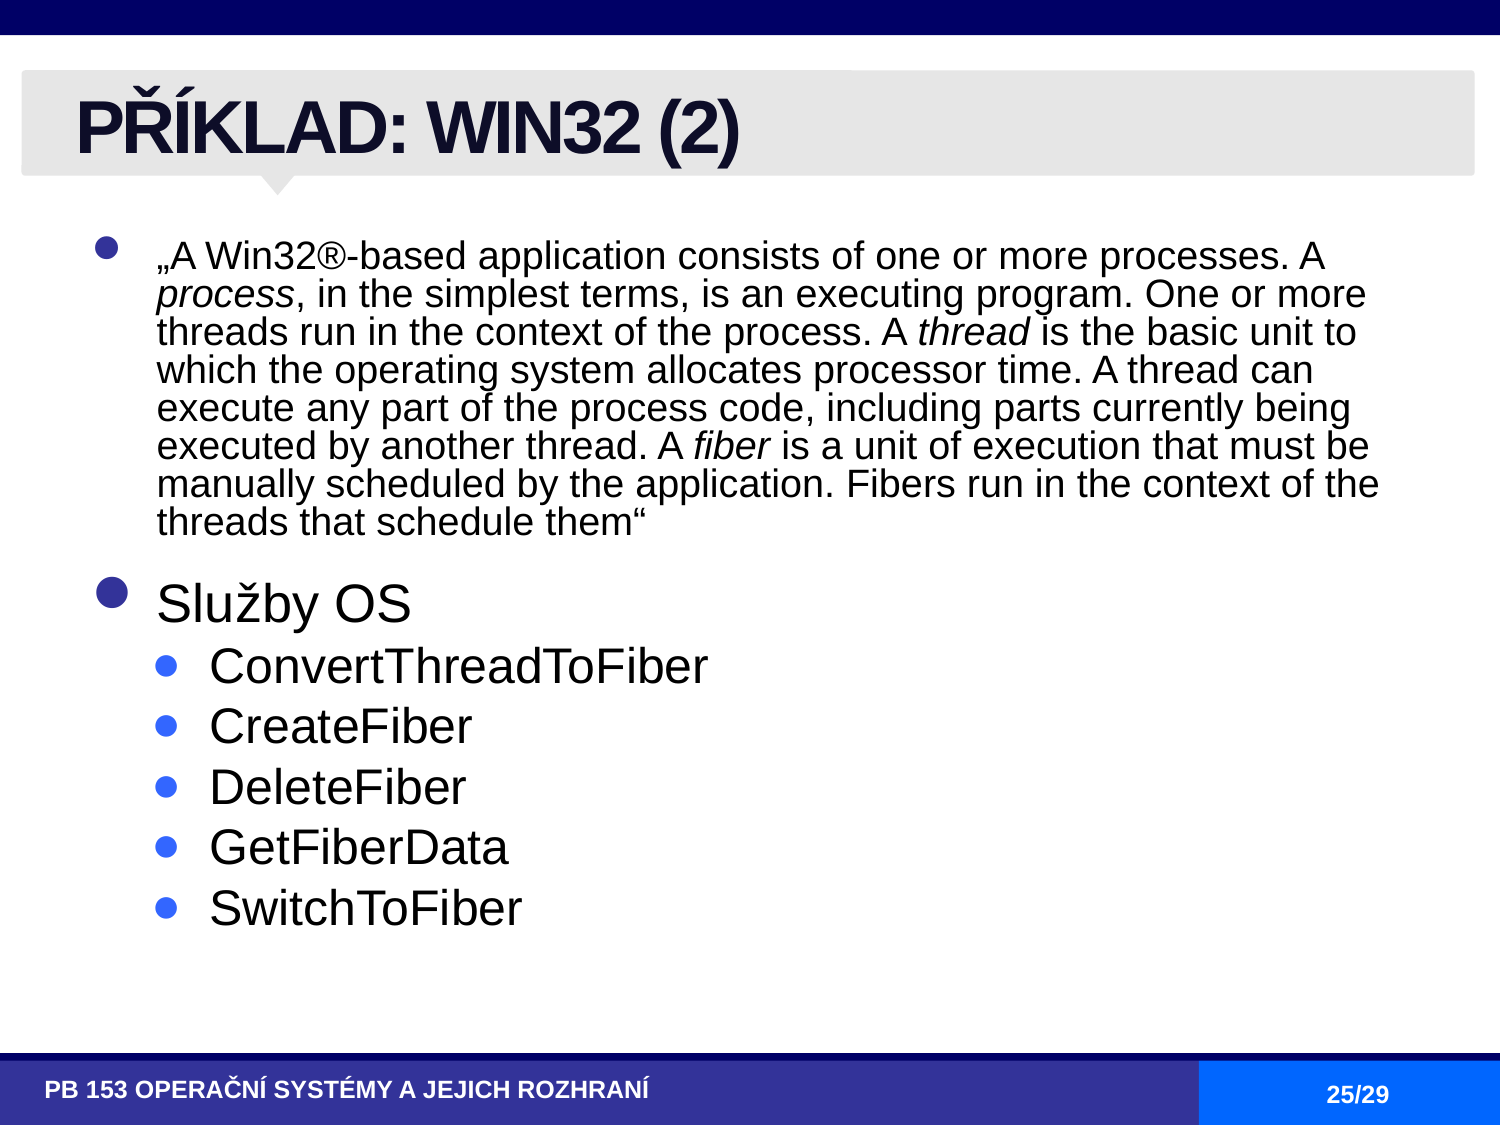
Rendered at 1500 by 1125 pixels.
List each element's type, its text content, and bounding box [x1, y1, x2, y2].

list „A Win32®-based application consists of one or more processes. A process, in the simplest terms, is an executing program. One or more threads run in the context of the process. A thread is the basic unit to which the operating system allocates processor time. A thread can execute any part of the process code, including parts currently being executed by another thread. A fiber is a unit of execution that must be manually scheduled by the application. Fibers run in the context of the threads that schedule them“ Služby OS ConvertThreadToFiber CreateFiber DeleteFiber GetFiberData SwitchToFiber [76, 231, 1460, 1024]
footer PB 153 OPERAČNÍ SYSTÉMY A JEJICH ROZHRANÍ [29, 1065, 1200, 1125]
title PŘÍKLAD: WIN32 (2) [74, 44, 1471, 209]
